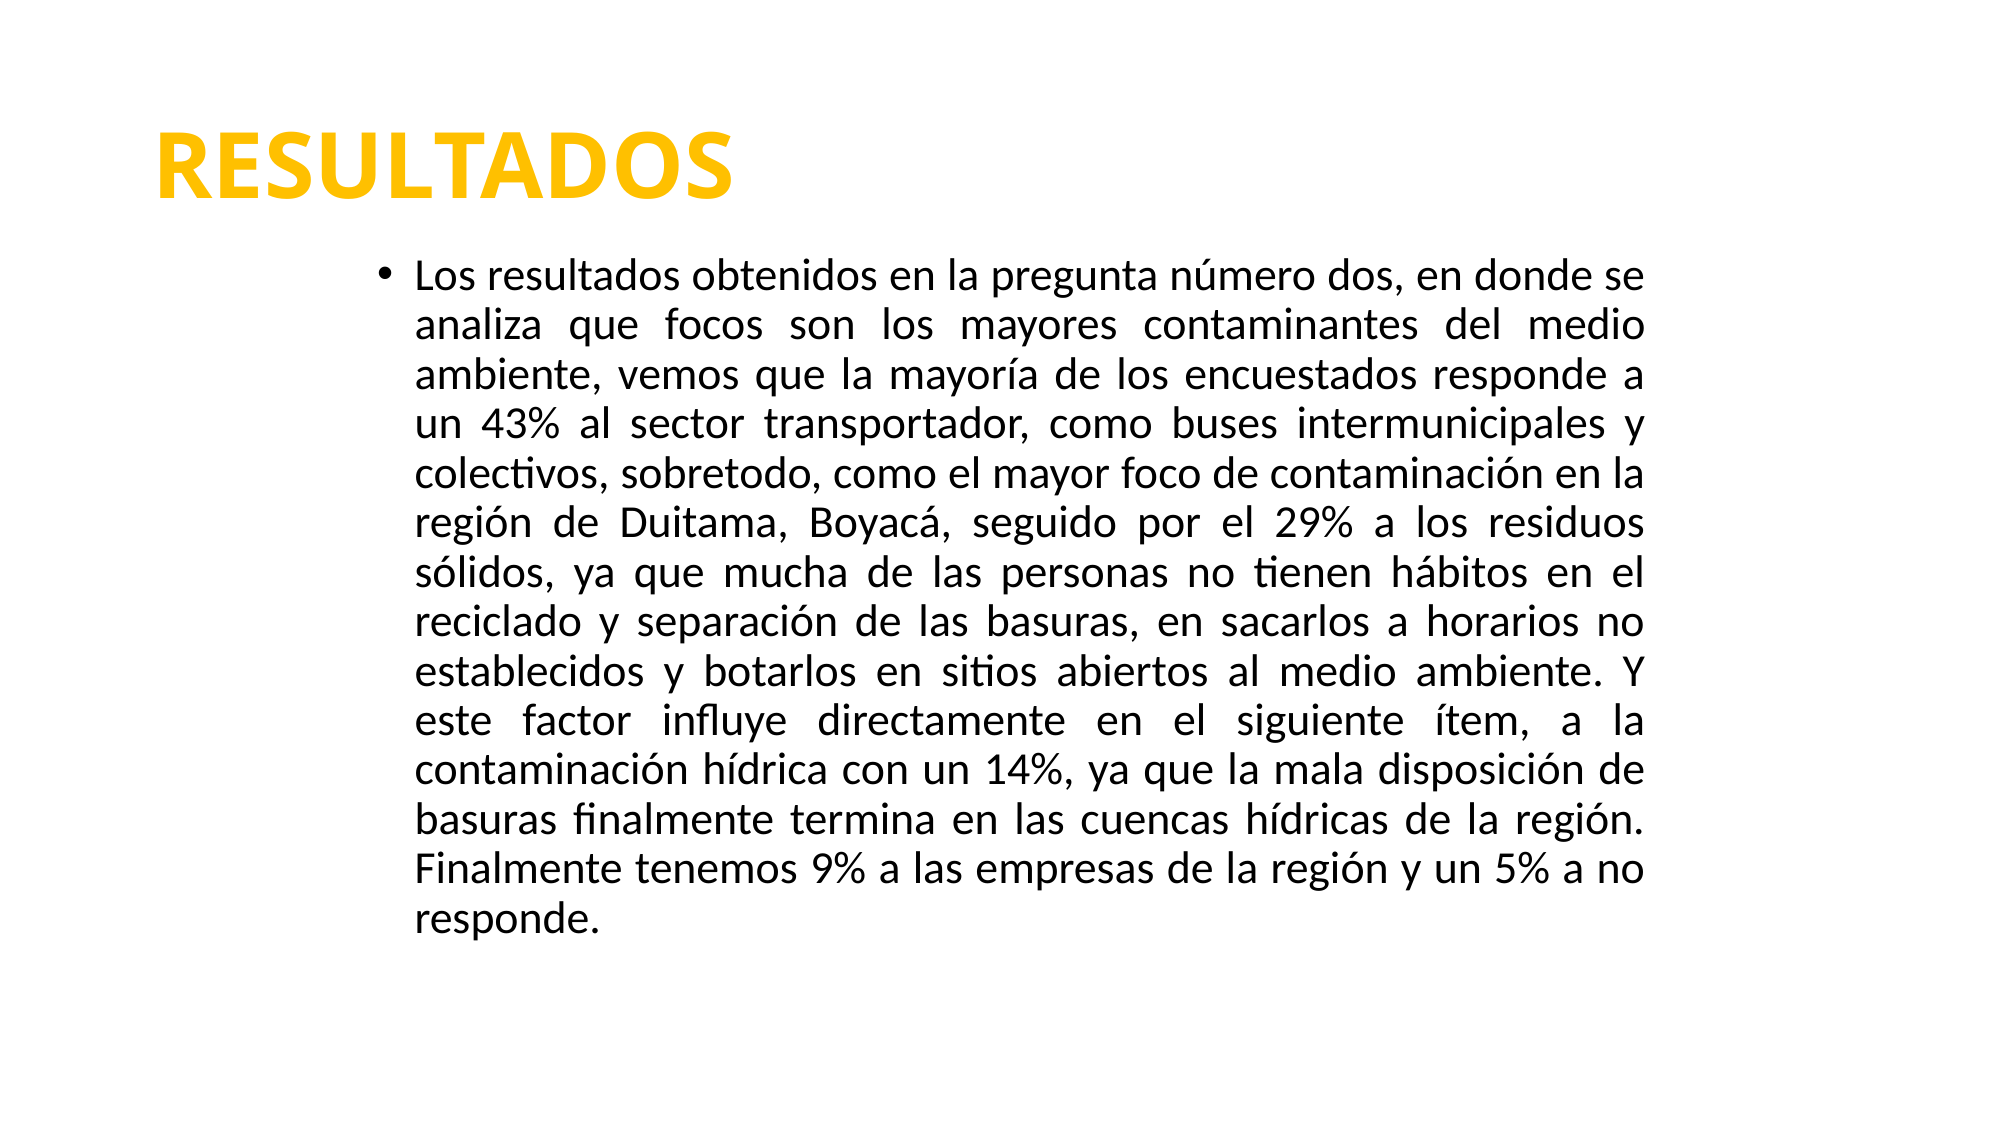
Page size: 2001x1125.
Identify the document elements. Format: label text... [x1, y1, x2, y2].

list Los resultados obtenidos en la pregunta número dos, en donde se analiza que focos son los mayores contaminantes del medio ambiente, vemos que la mayoría de los encuestados responde a un 43% al sector transportador, como buses intermunicipales y colectivos, sobretodo, como el mayor foco de contaminación en la región de Duitama, Boyacá, seguido por el 29% a los residuos sólidos, ya que mucha de las personas no tienen hábitos en el reciclado y separación de las basuras, en sacarlos a horarios no establecidos y botarlos en sitios abiertos al medio ambiente. Y este factor influye directamente en el siguiente ítem, a la contaminación hídrica con un 14%, ya que la mala disposición de basuras finalmente termina en las cuencas hídricas de la región. Finalmente tenemos 9% a las empresas de la región y un 5% a no responde. [362, 243, 1662, 1012]
title RESULTADOS [137, 59, 1863, 278]
